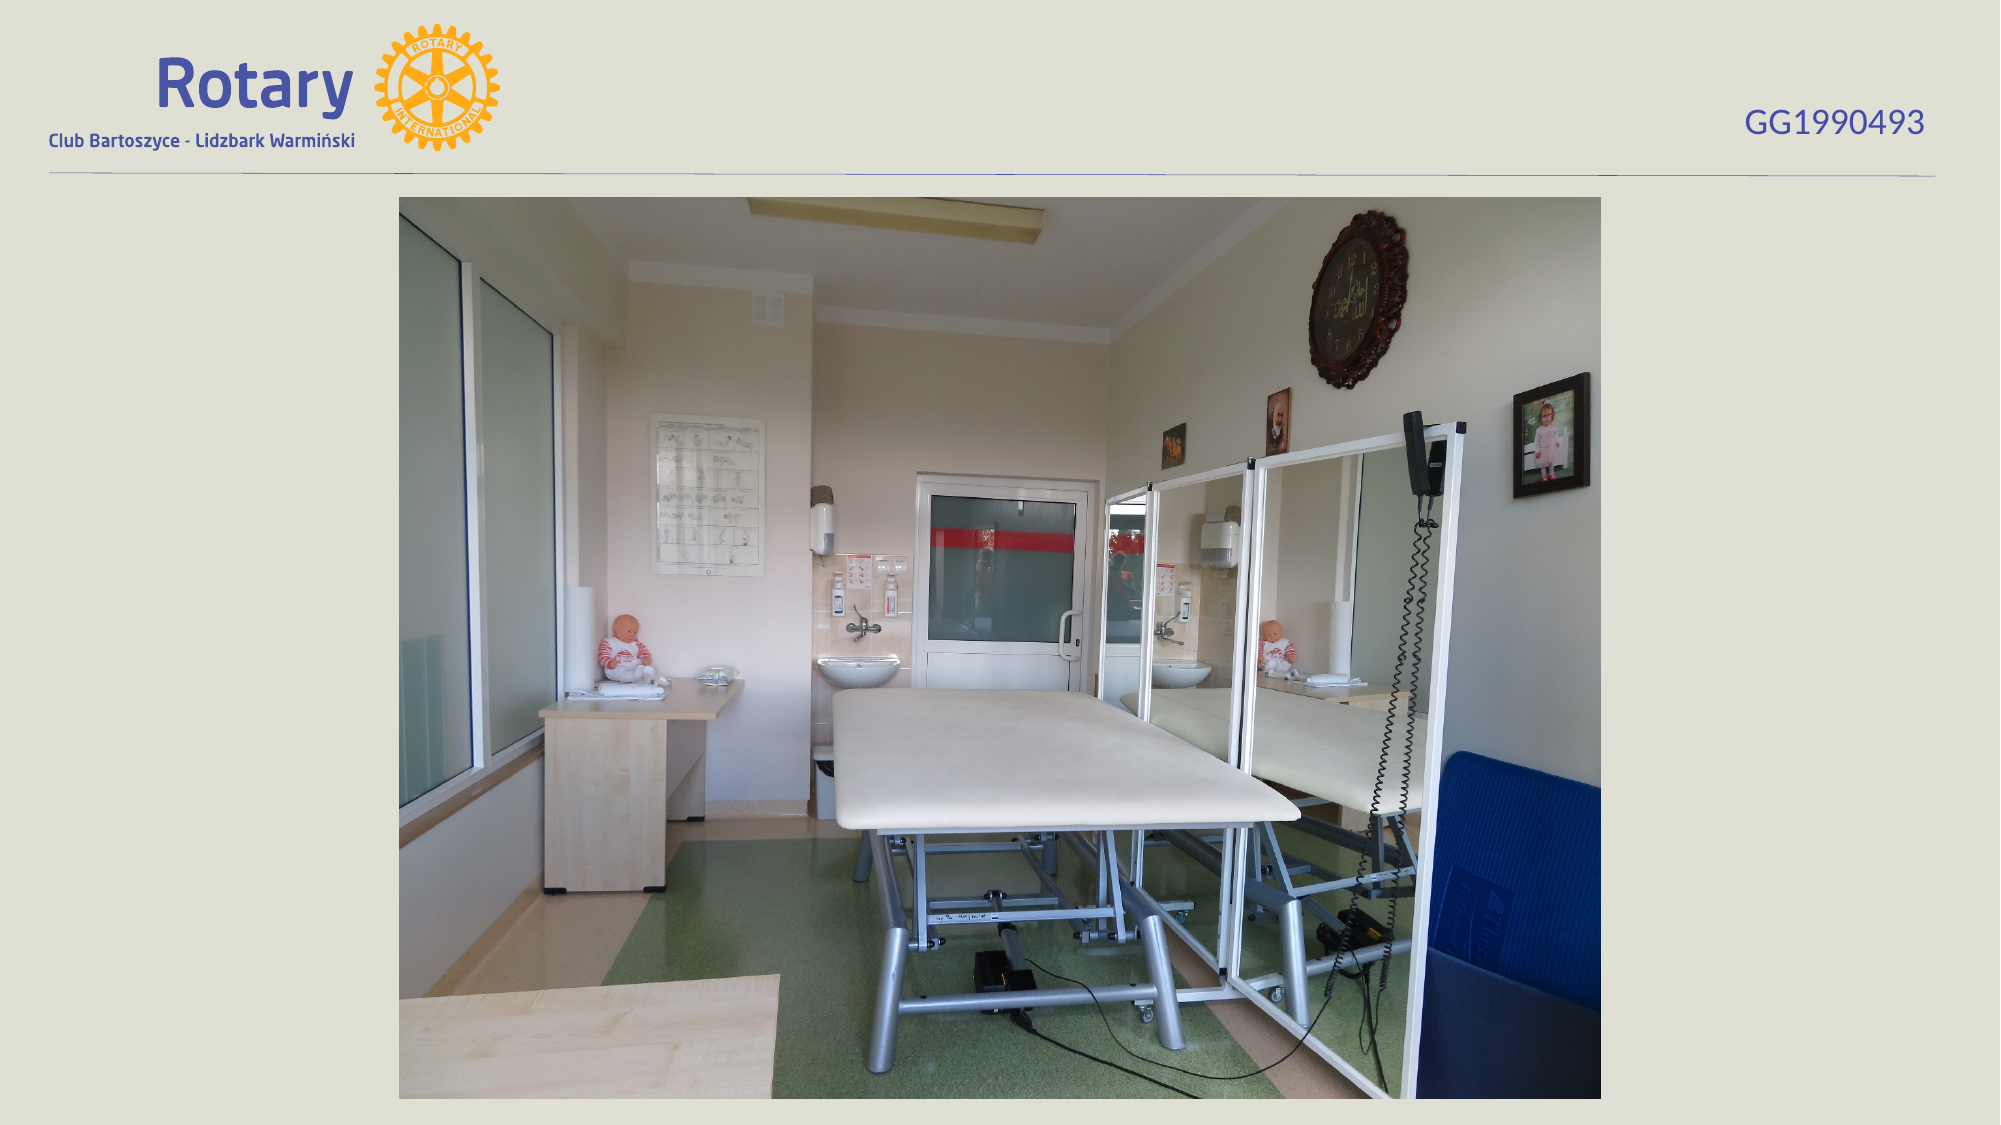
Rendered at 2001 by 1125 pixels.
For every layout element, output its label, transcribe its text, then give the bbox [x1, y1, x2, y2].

picture [399, 197, 1601, 1099]
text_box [49, 172, 1936, 177]
text_box GG1990493 [1717, 94, 1953, 162]
picture [49, 24, 500, 152]
